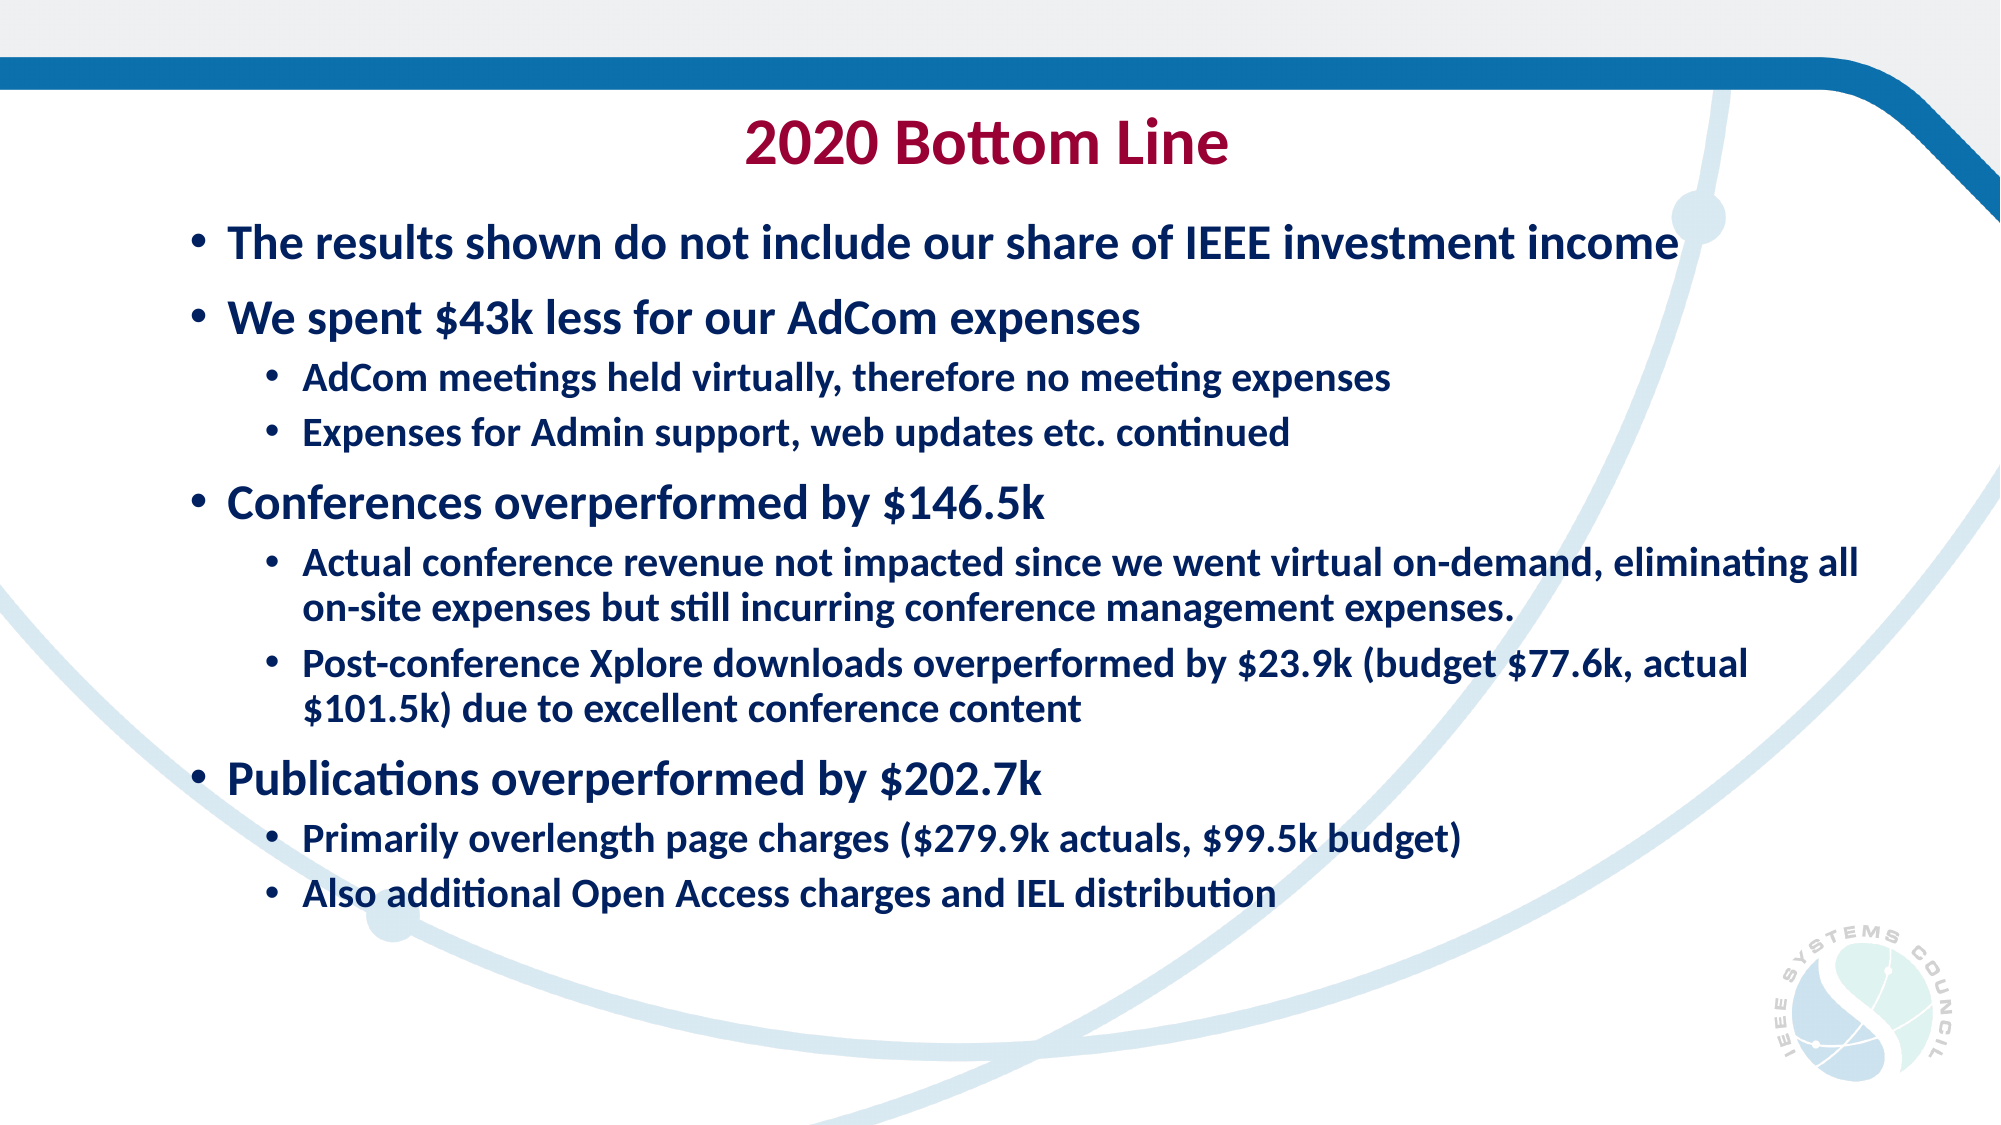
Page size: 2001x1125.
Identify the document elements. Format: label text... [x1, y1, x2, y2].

list The results shown do not include our share of IEEE investment income We spent $43k less for our AdCom expenses AdCom meetings held virtually, therefore no meeting expenses Expenses for Admin support, web updates etc. continued Conferences overperformed by $146.5k Actual conference revenue not impacted since we went virtual on-demand, eliminating all on-site expenses but still incurring conference management expenses. Post-conference Xplore downloads overperformed by $23.9k (budget $77.6k, actual $101.5k) due to excellent conference content Publications overperformed by $202.7k Primarily overlength page charges ($279.9k actuals, $99.5k budget) Also additional Open Access charges and IEL distribution [174, 208, 1900, 1047]
picture [0, 0, 2000, 1125]
title 2020 Bottom Line [125, 99, 1850, 318]
